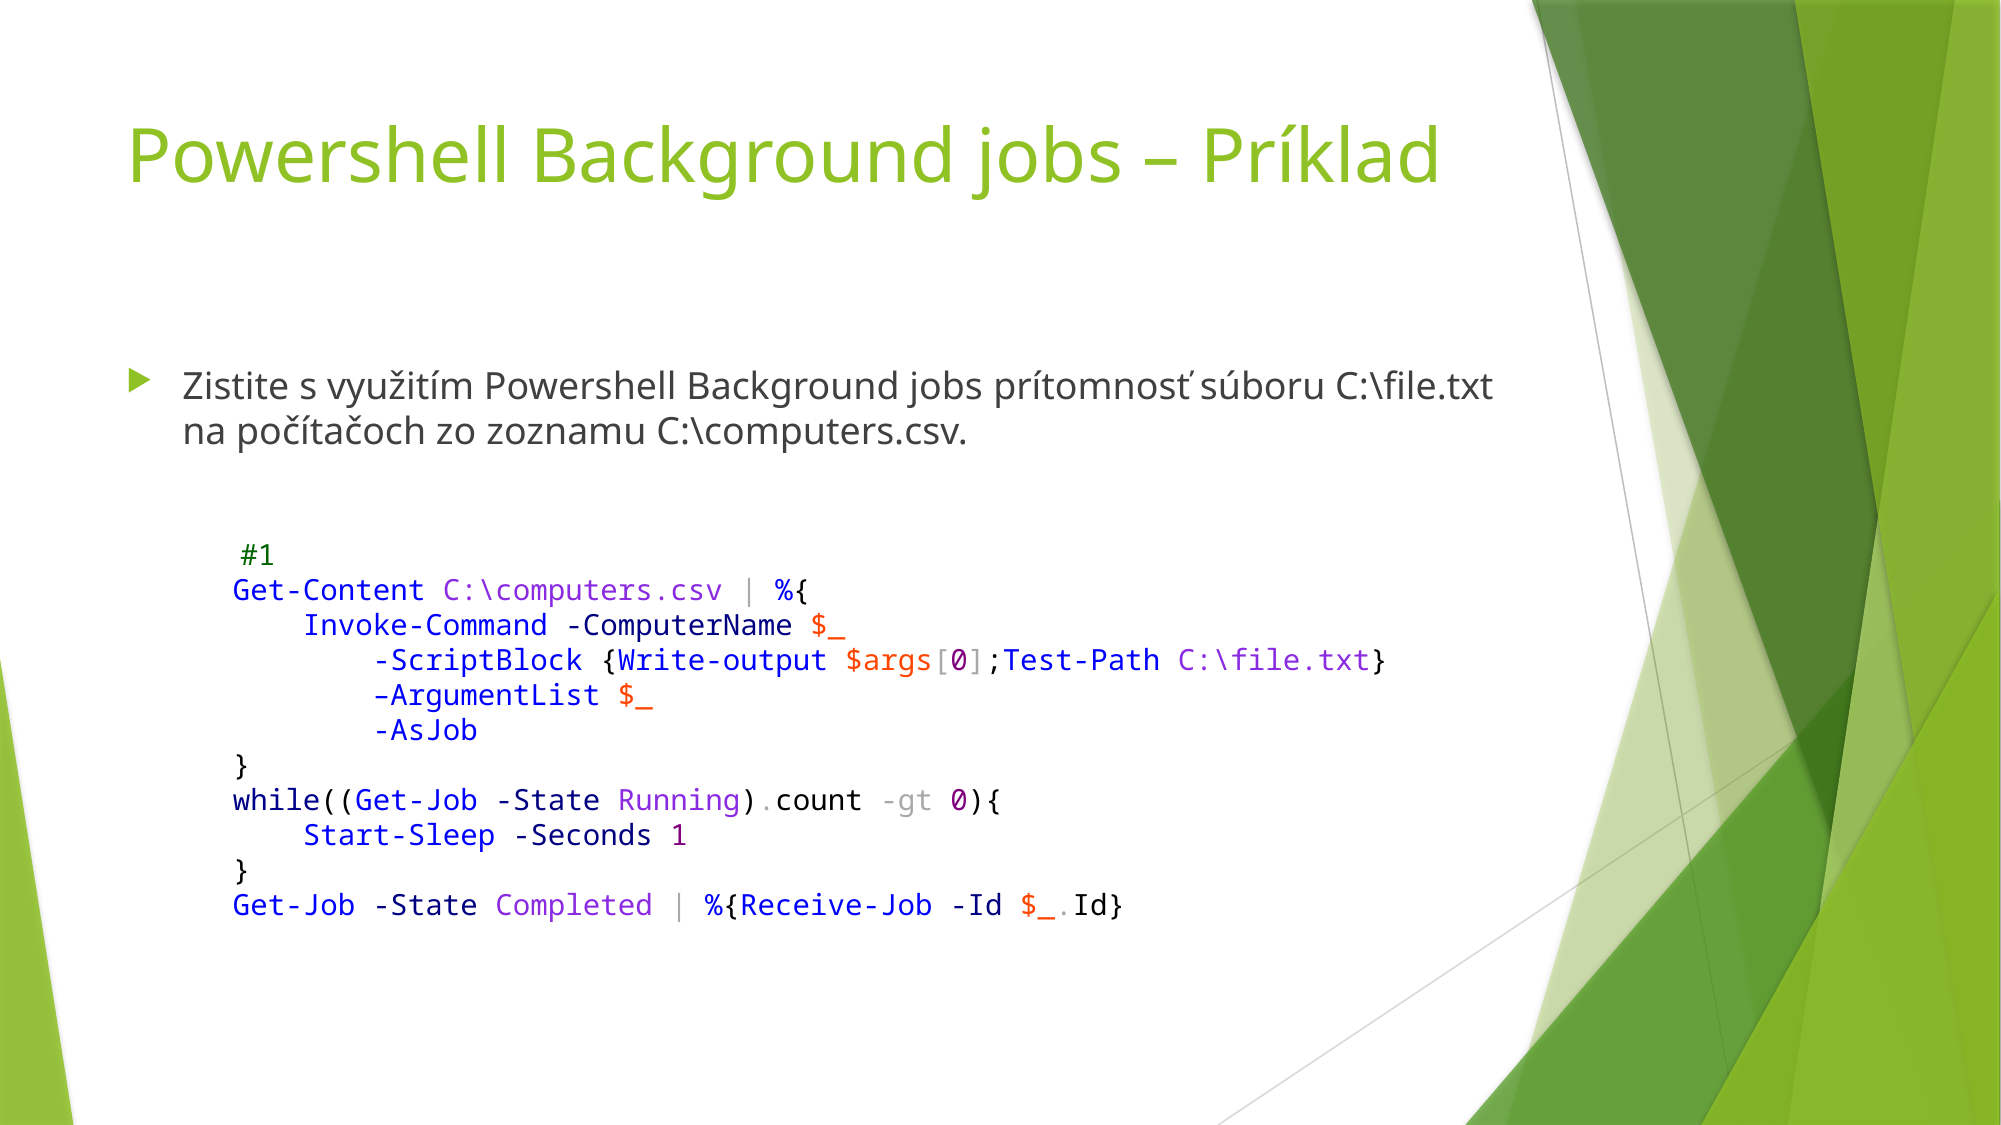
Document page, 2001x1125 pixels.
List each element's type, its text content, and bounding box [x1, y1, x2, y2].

title Powershell Background jobs – Príklad [111, 99, 1522, 317]
text_box #1 Get-Content C:\computers.csv | %{ Invoke-Command -ComputerName $_ -ScriptBlock {Write-output $args[0];Test-Path C:\file.txt} –ArgumentList $_ -AsJob } while((Get-Job -State Running).count -gt 0){ Start-Sleep -Seconds 1 } Get-Job -State Completed | %{Receive-Job -Id $_.Id} [218, 529, 1729, 964]
list Zistite s využitím Powershell Background jobs prítomnosť súboru C:\file.txt na počítačoch zo zoznamu C:\computers.csv. [111, 354, 1522, 992]
